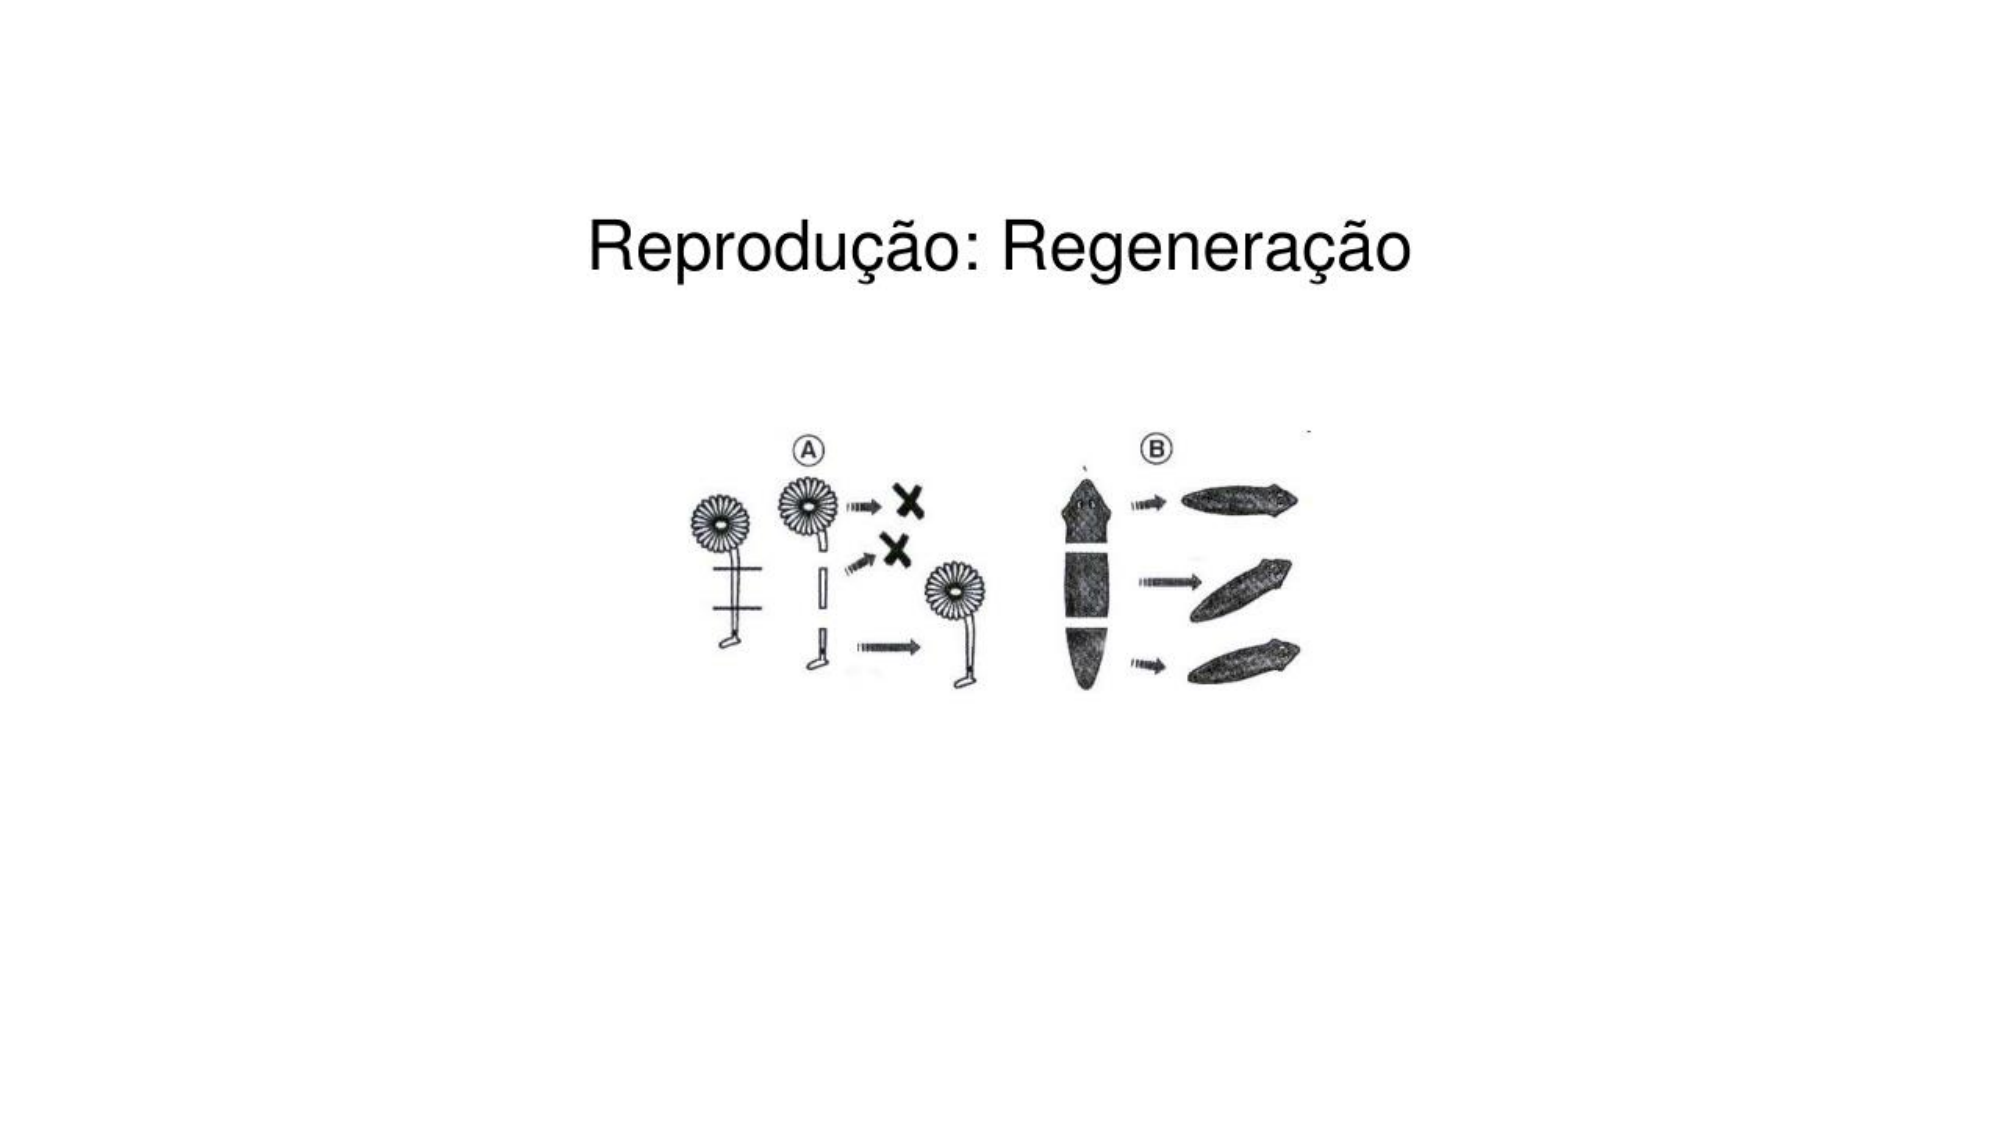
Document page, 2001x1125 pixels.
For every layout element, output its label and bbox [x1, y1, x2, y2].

picture [437, 140, 1563, 985]
